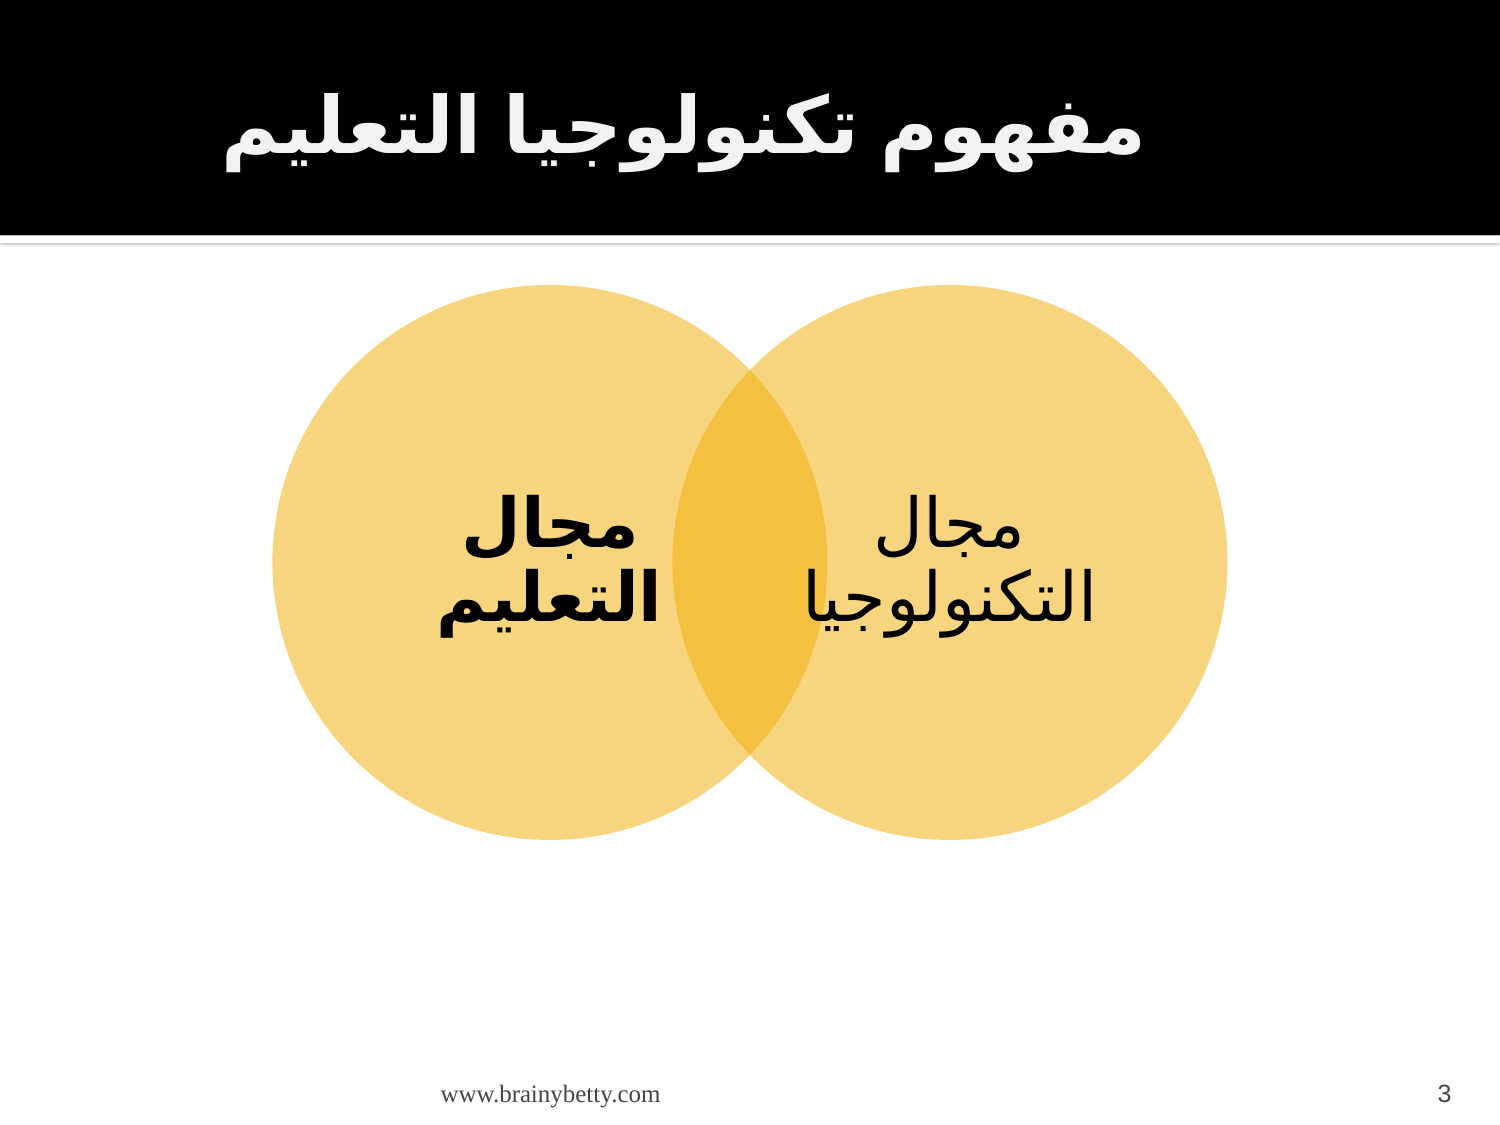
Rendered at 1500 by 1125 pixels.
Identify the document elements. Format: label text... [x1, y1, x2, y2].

slide_number 3 [1345, 1062, 1467, 1108]
title مفهوم تكنولوجيا التعليم [206, 66, 1500, 272]
footer www.brainybetty.com [433, 1062, 1337, 1108]
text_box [249, 229, 1250, 896]
